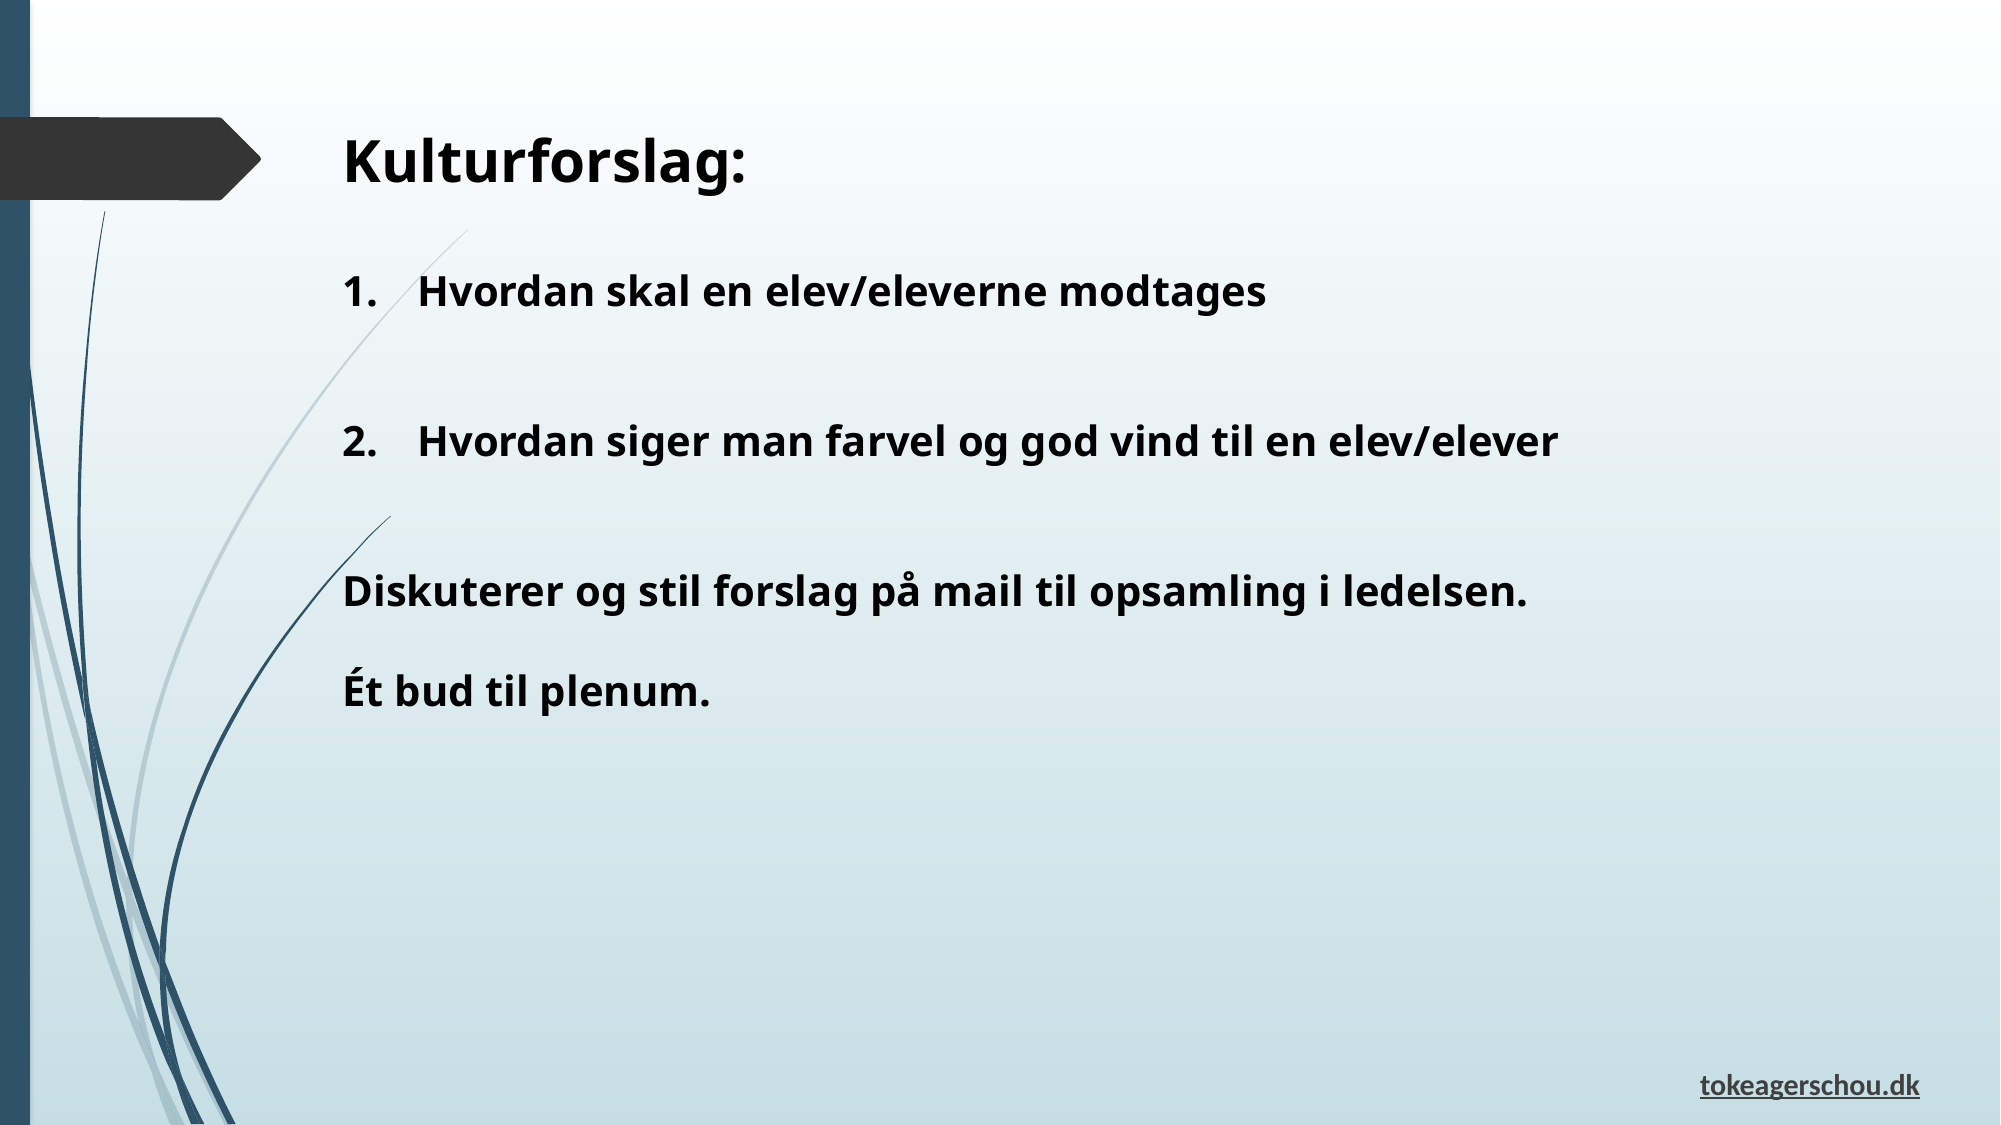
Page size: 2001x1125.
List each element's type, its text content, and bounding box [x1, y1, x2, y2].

text_box tokeagerschou.dk [459, 1007, 1942, 1109]
text_box Kulturforslag: Hvordan skal en elev/eleverne modtages Hvordan siger man farvel og god vind til en elev/elever Diskuterer og stil forslag på mail til opsamling i ledelsen. Ét bud til plenum. [327, 117, 1583, 722]
